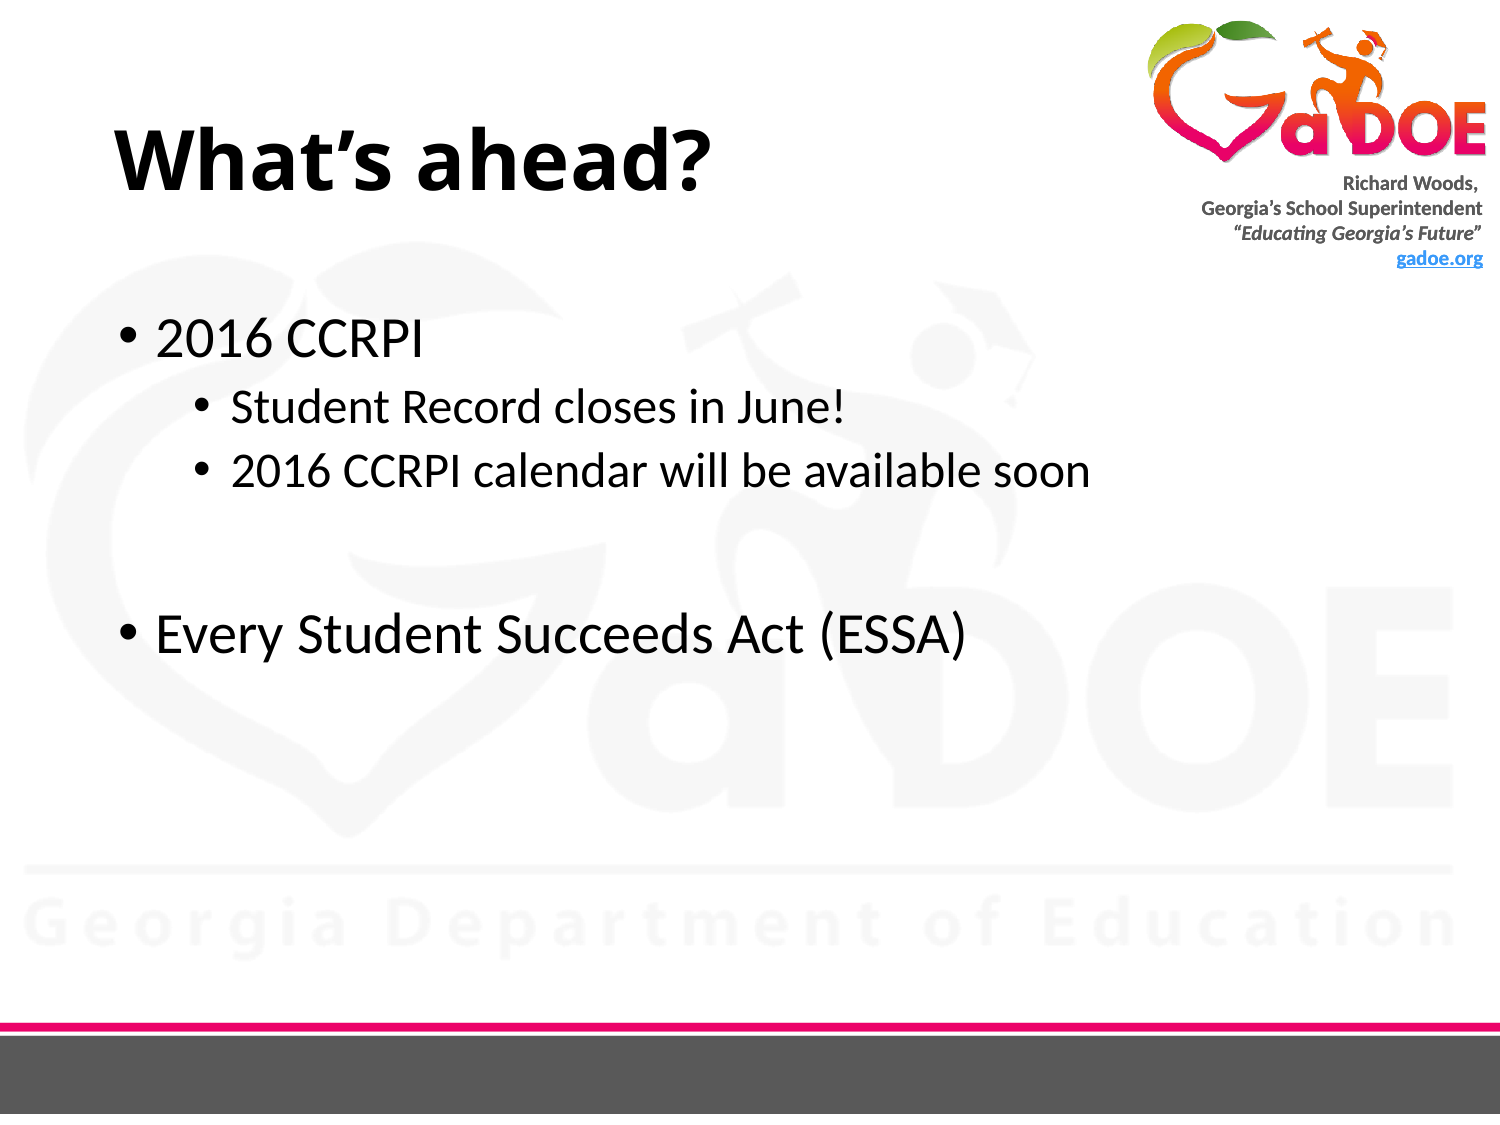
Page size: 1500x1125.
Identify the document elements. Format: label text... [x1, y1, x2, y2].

picture [1135, 8, 1499, 164]
picture [19, 235, 1473, 980]
list 2016 CCRPI Student Record closes in June! 2016 CCRPI calendar will be available soon Every Student Succeeds Act (ESSA) [103, 299, 1397, 1014]
title What’s ahead? [99, 54, 1136, 273]
